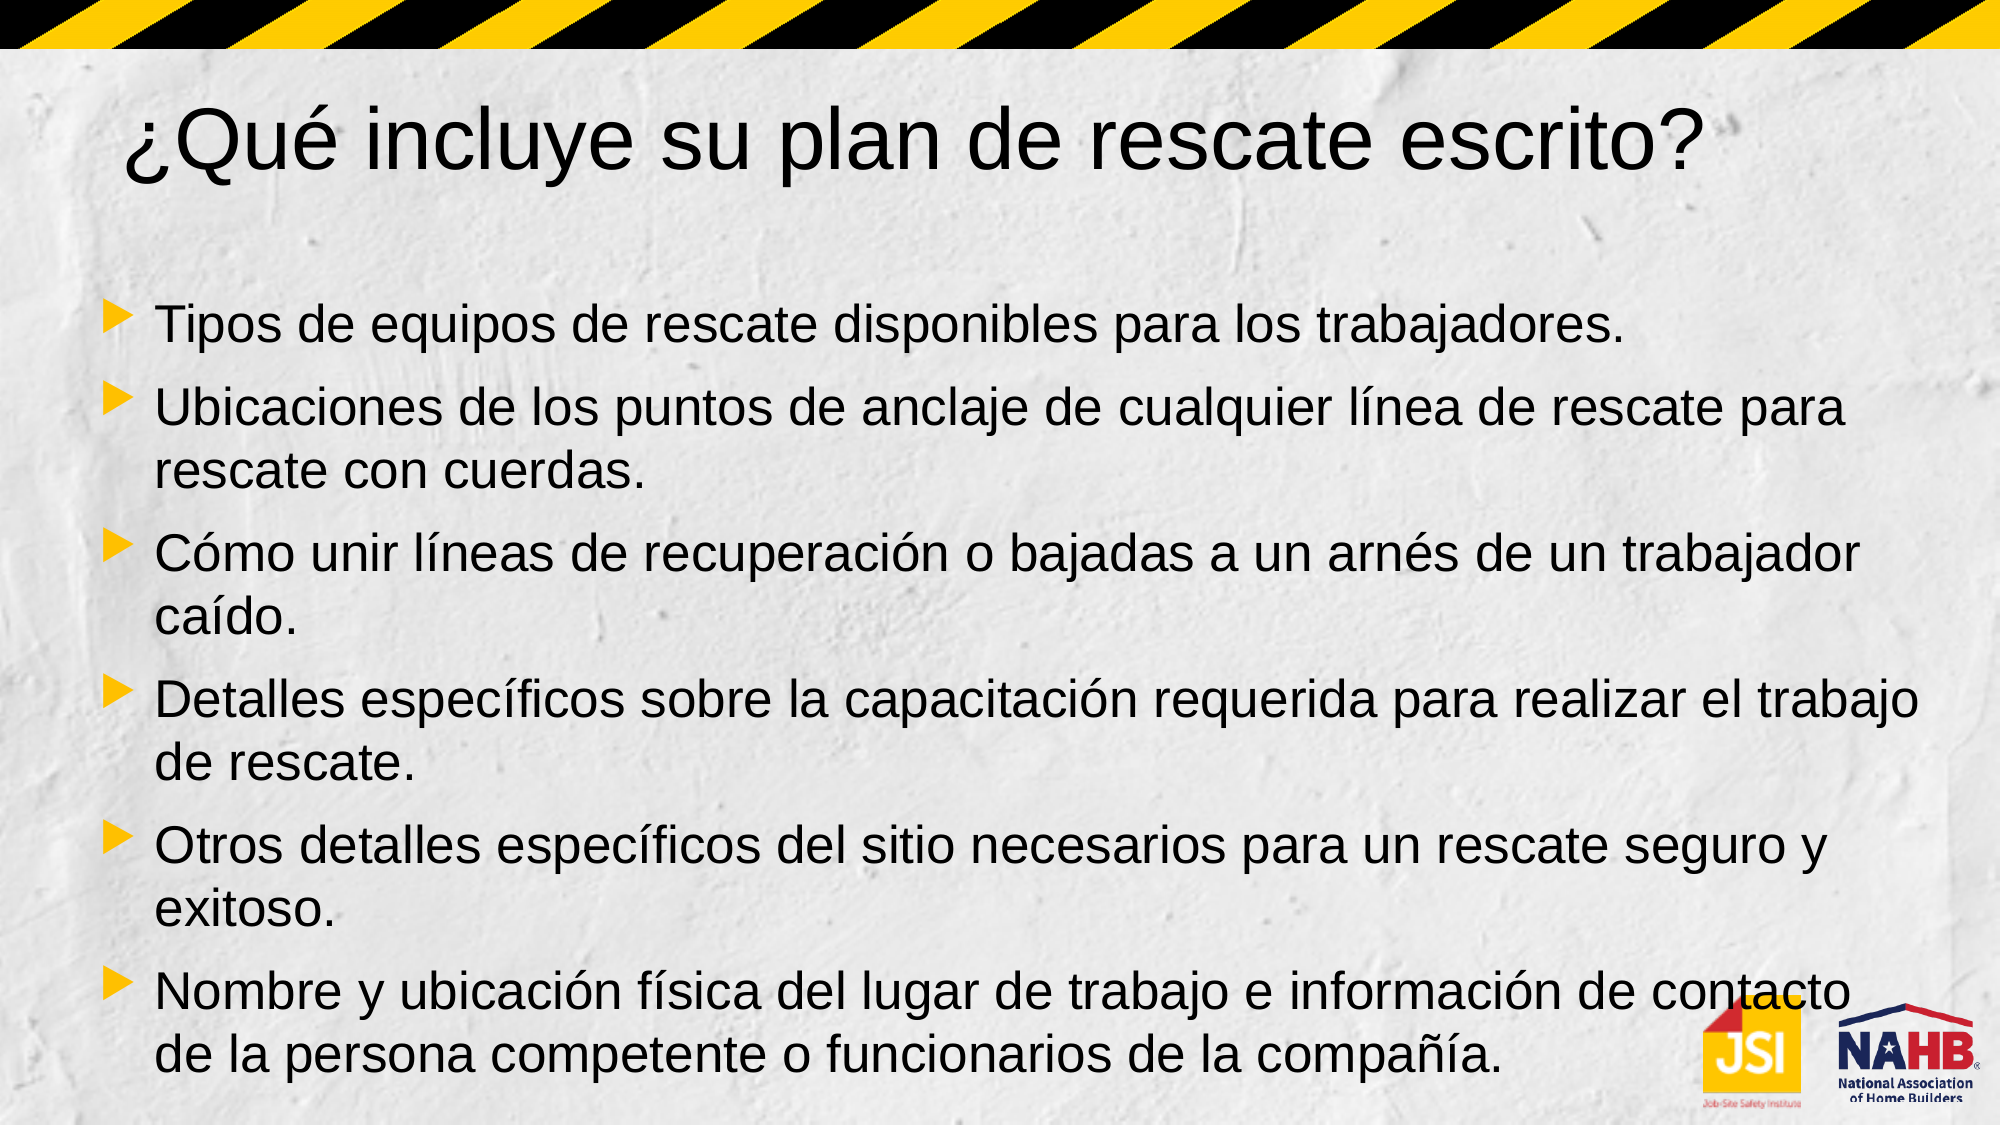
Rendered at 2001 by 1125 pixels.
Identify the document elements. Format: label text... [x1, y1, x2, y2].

title ¿Qué incluye su plan de rescate escrito? [106, 74, 1833, 282]
picture [1703, 1095, 1801, 1109]
list Tipos de equipos de rescate disponibles para los trabajadores. Ubicaciones de los puntos de anclaje de cualquier línea de rescate para rescate con cuerdas. Cómo unir líneas de recuperación o bajadas a un arnés de un trabajador caído. Detalles específicos sobre la capacitación requerida para realizar el trabajo de rescate. Otros detalles específicos del sitio necesarios para un rescate seguro y exitoso. Nombre y ubicación física del lugar de trabajo e información de contacto de la persona competente o funcionarios de la compañía. [84, 282, 1941, 1095]
